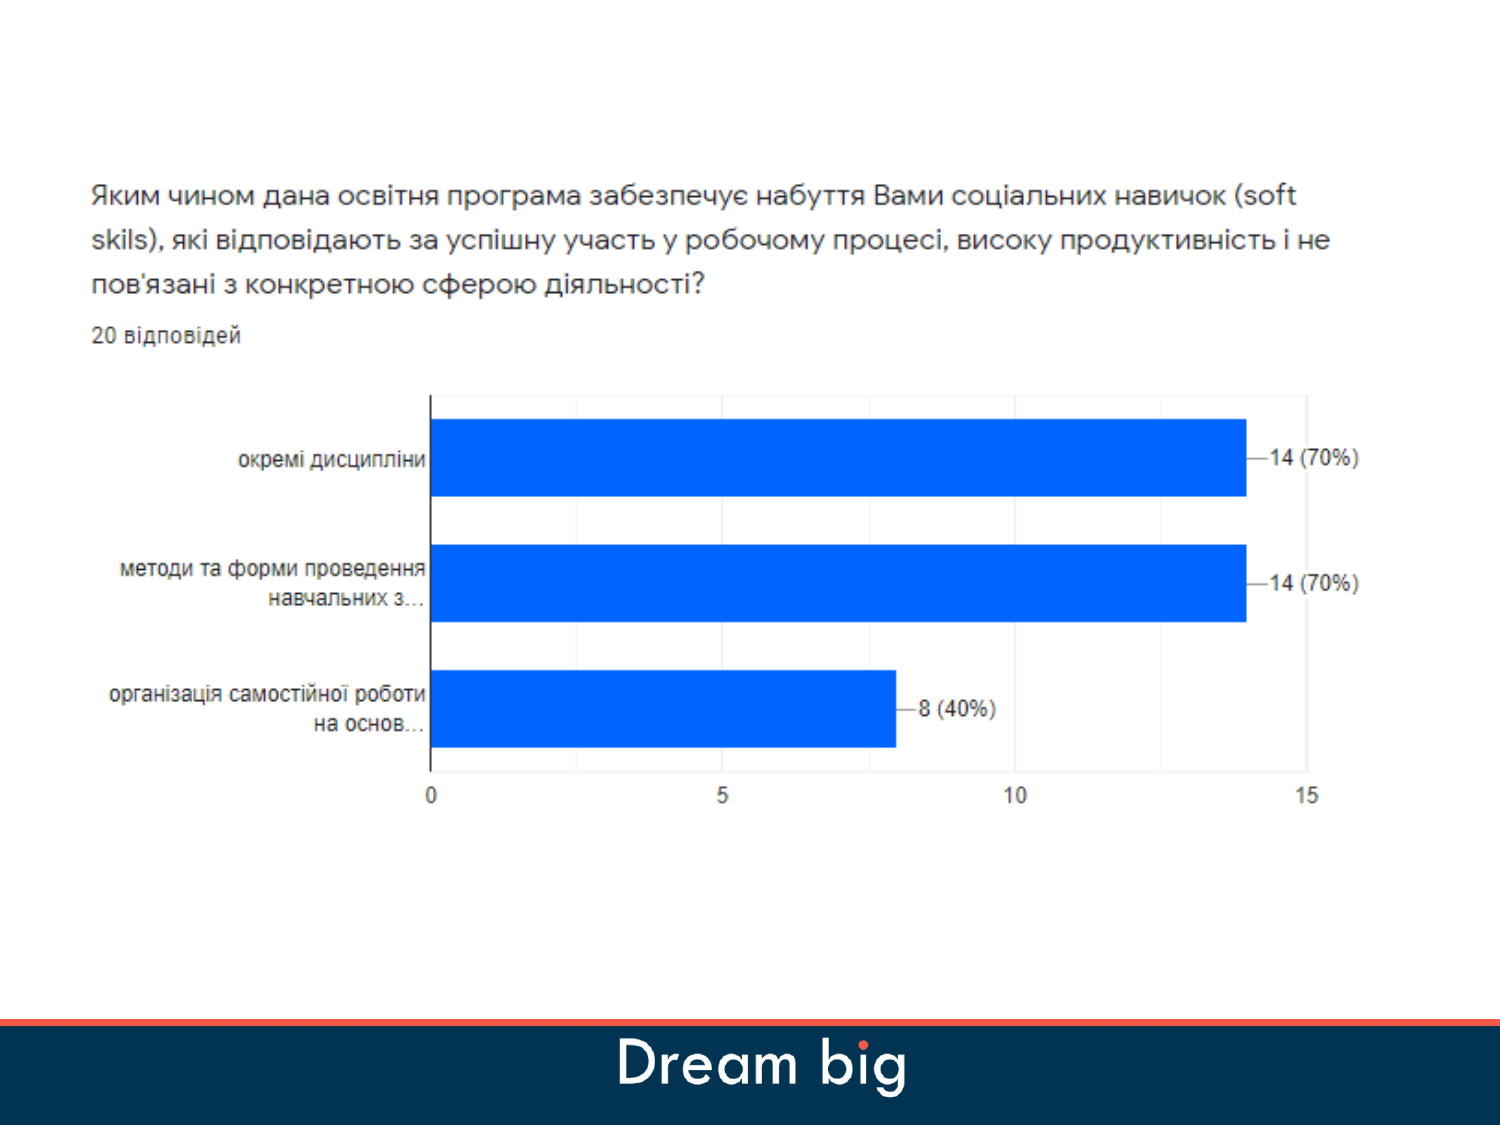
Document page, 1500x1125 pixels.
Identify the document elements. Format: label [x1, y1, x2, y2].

picture [0, 1019, 1500, 1125]
picture [65, 148, 1435, 870]
